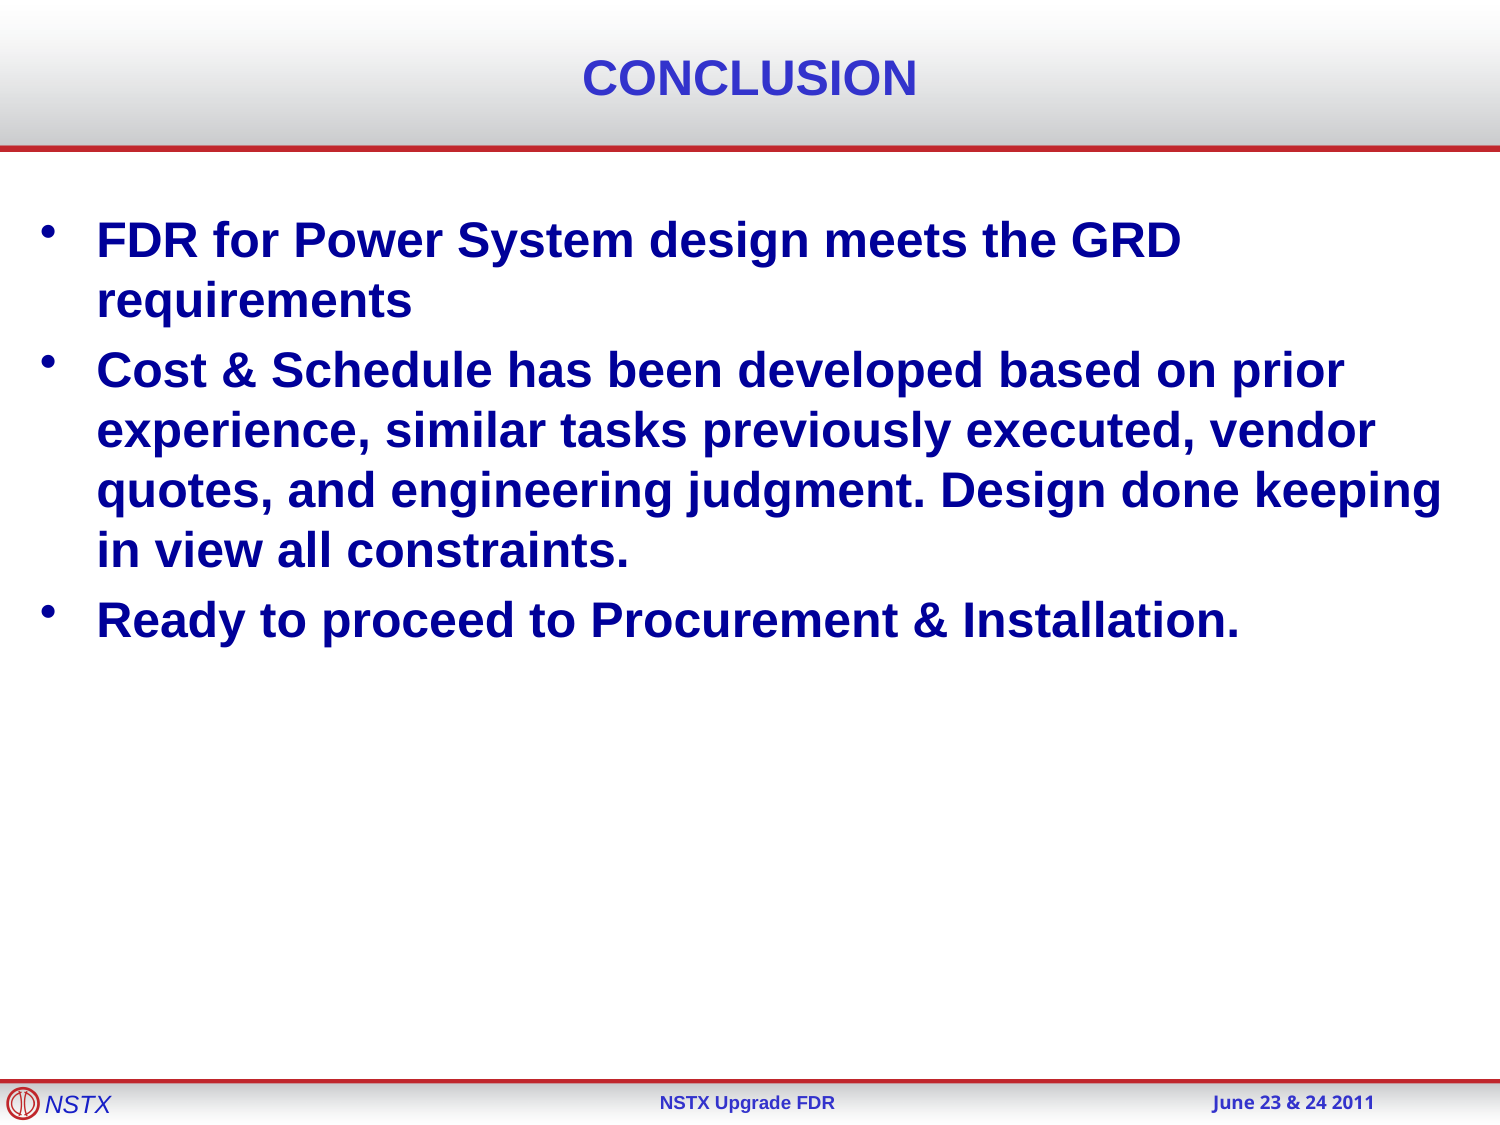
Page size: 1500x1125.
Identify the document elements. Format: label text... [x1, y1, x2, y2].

list FDR for Power System design meets the GRD requirements Cost & Schedule has been developed based on prior experience, similar tasks previously executed, vendor quotes, and engineering judgment. Design done keeping in view all constraints. Ready to proceed to Procurement & Installation. [24, 199, 1463, 1013]
title CONCLUSION [0, 0, 1500, 151]
picture [0, 1079, 1500, 1125]
